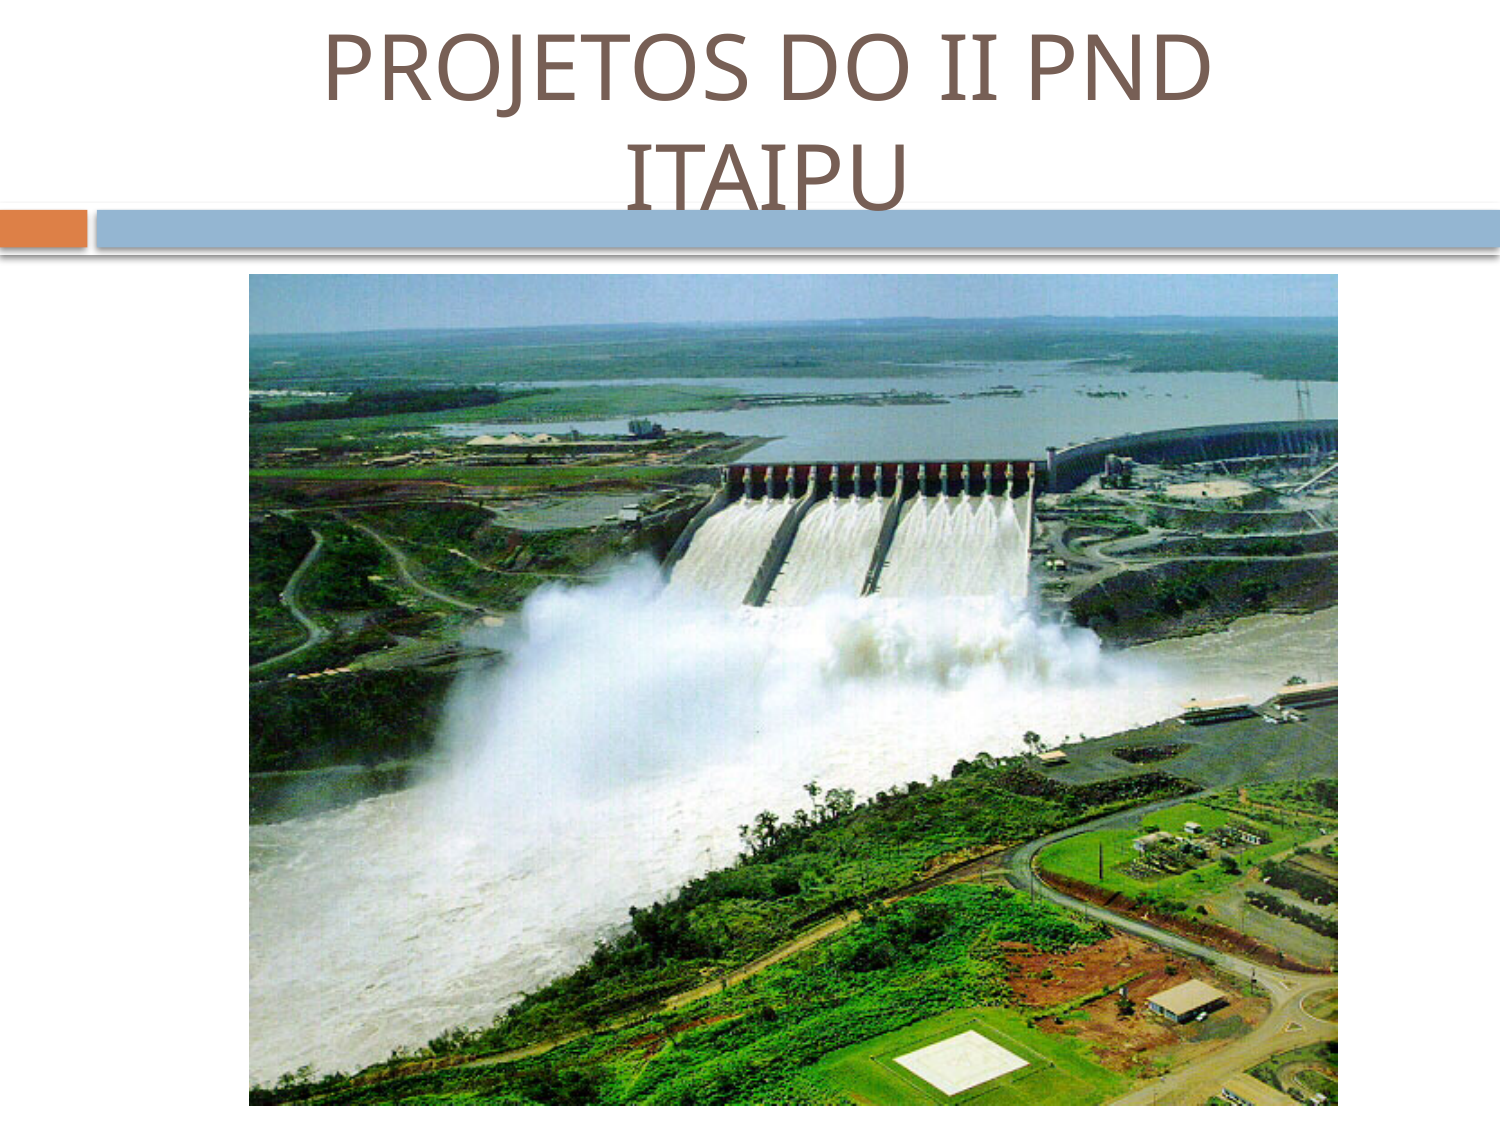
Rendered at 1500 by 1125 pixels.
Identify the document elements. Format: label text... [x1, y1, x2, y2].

title PROJETOS DO II PND ITAIPU [99, 37, 1438, 201]
picture [249, 273, 1338, 1107]
